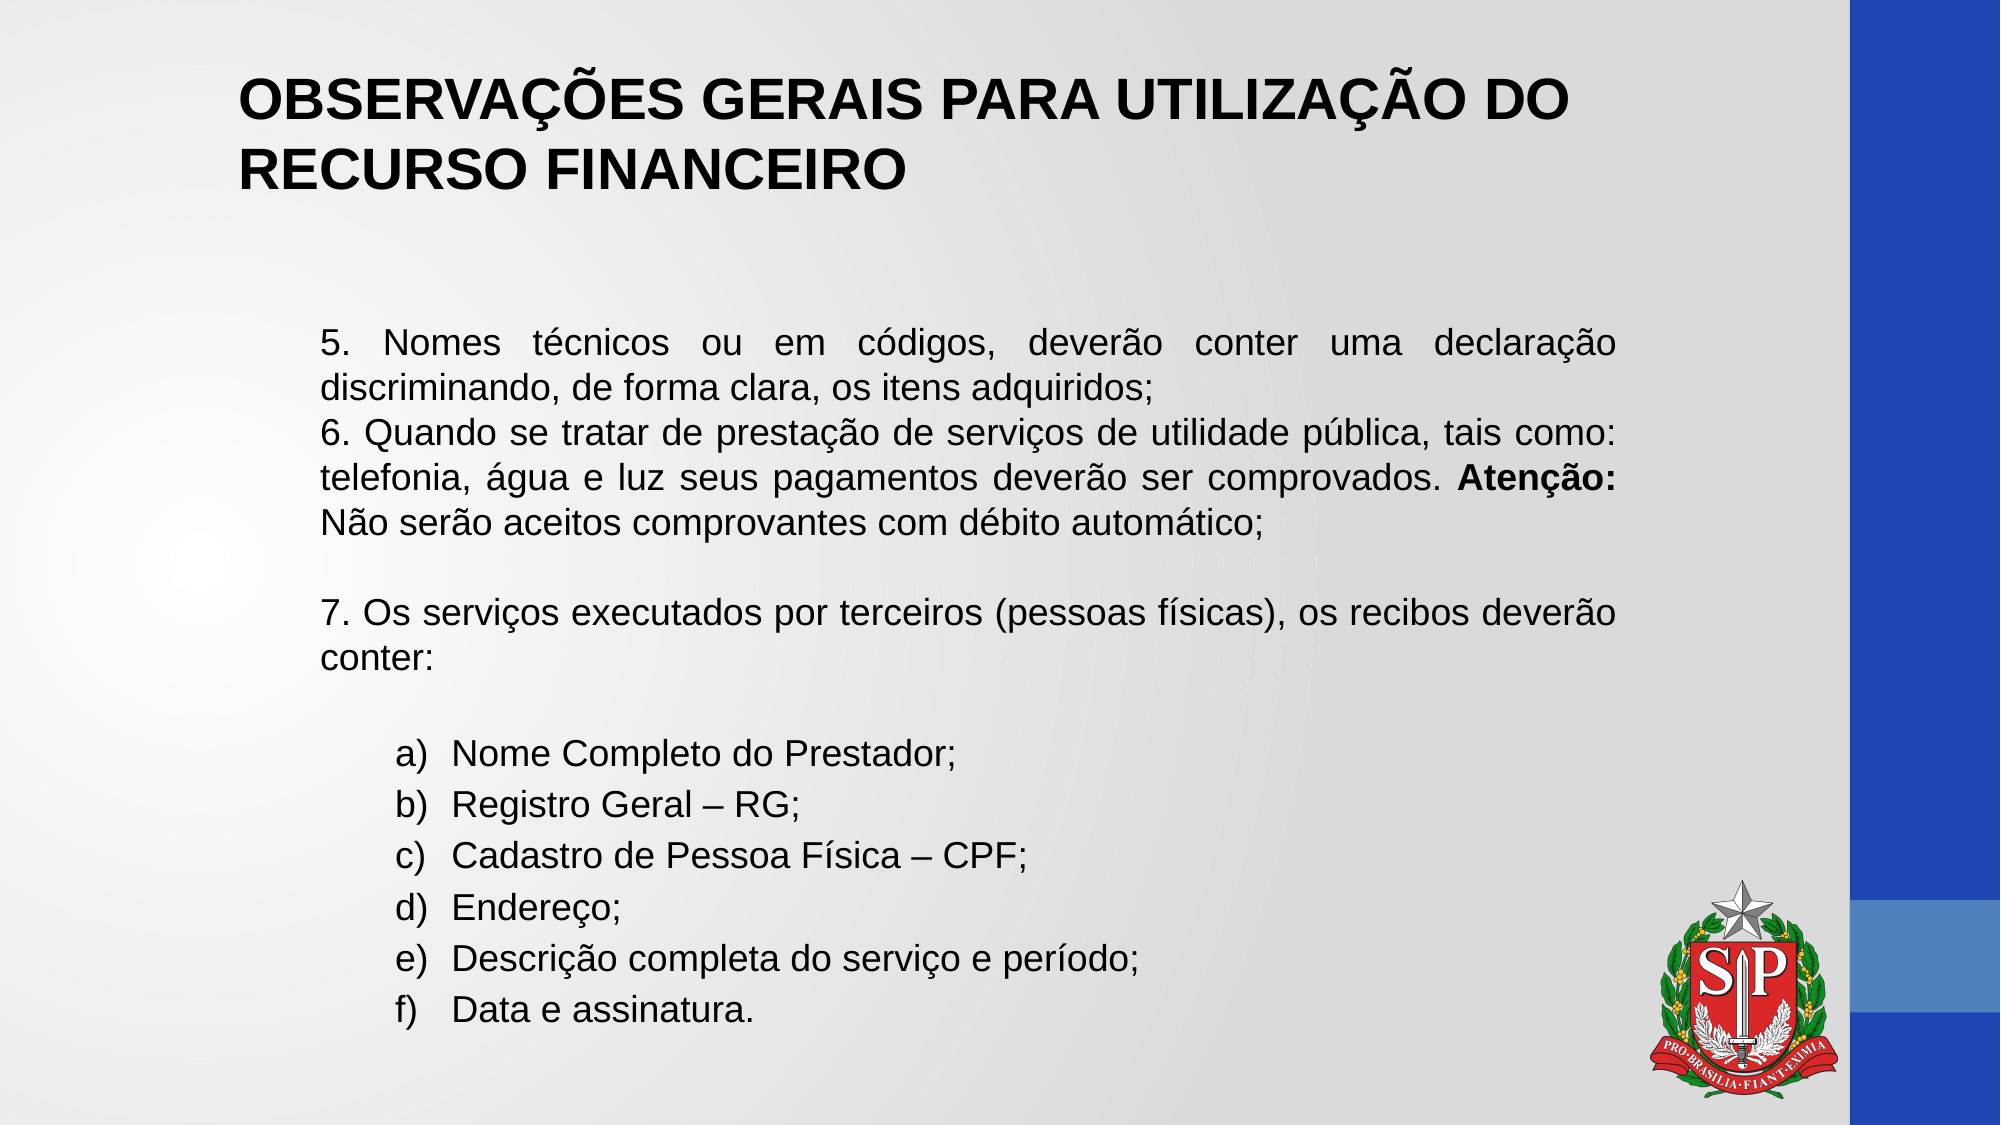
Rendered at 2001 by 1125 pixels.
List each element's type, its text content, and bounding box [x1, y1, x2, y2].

text_box OBSERVAÇÕES GERAIS PARA UTILIZAÇÃO DO RECURSO FINANCEIRO [223, 53, 1810, 209]
picture [1650, 880, 1839, 1100]
text_box 5. Nomes técnicos ou em códigos, deverão conter uma declaração discriminando, de forma clara, os itens adquiridos; 6. Quando se tratar de prestação de serviços de utilidade pública, tais como: telefonia, água e luz seus pagamentos deverão ser comprovados. Atenção: Não serão aceitos comprovantes com débito automático; 7. Os serviços executados por terceiros (pessoas físicas), os recibos deverão conter: Nome Completo do Prestador; Registro Geral – RG; Cadastro de Pessoa Física – CPF; Endereço; Descrição completa do serviço e período; Data e assinatura. [286, 310, 1651, 1025]
